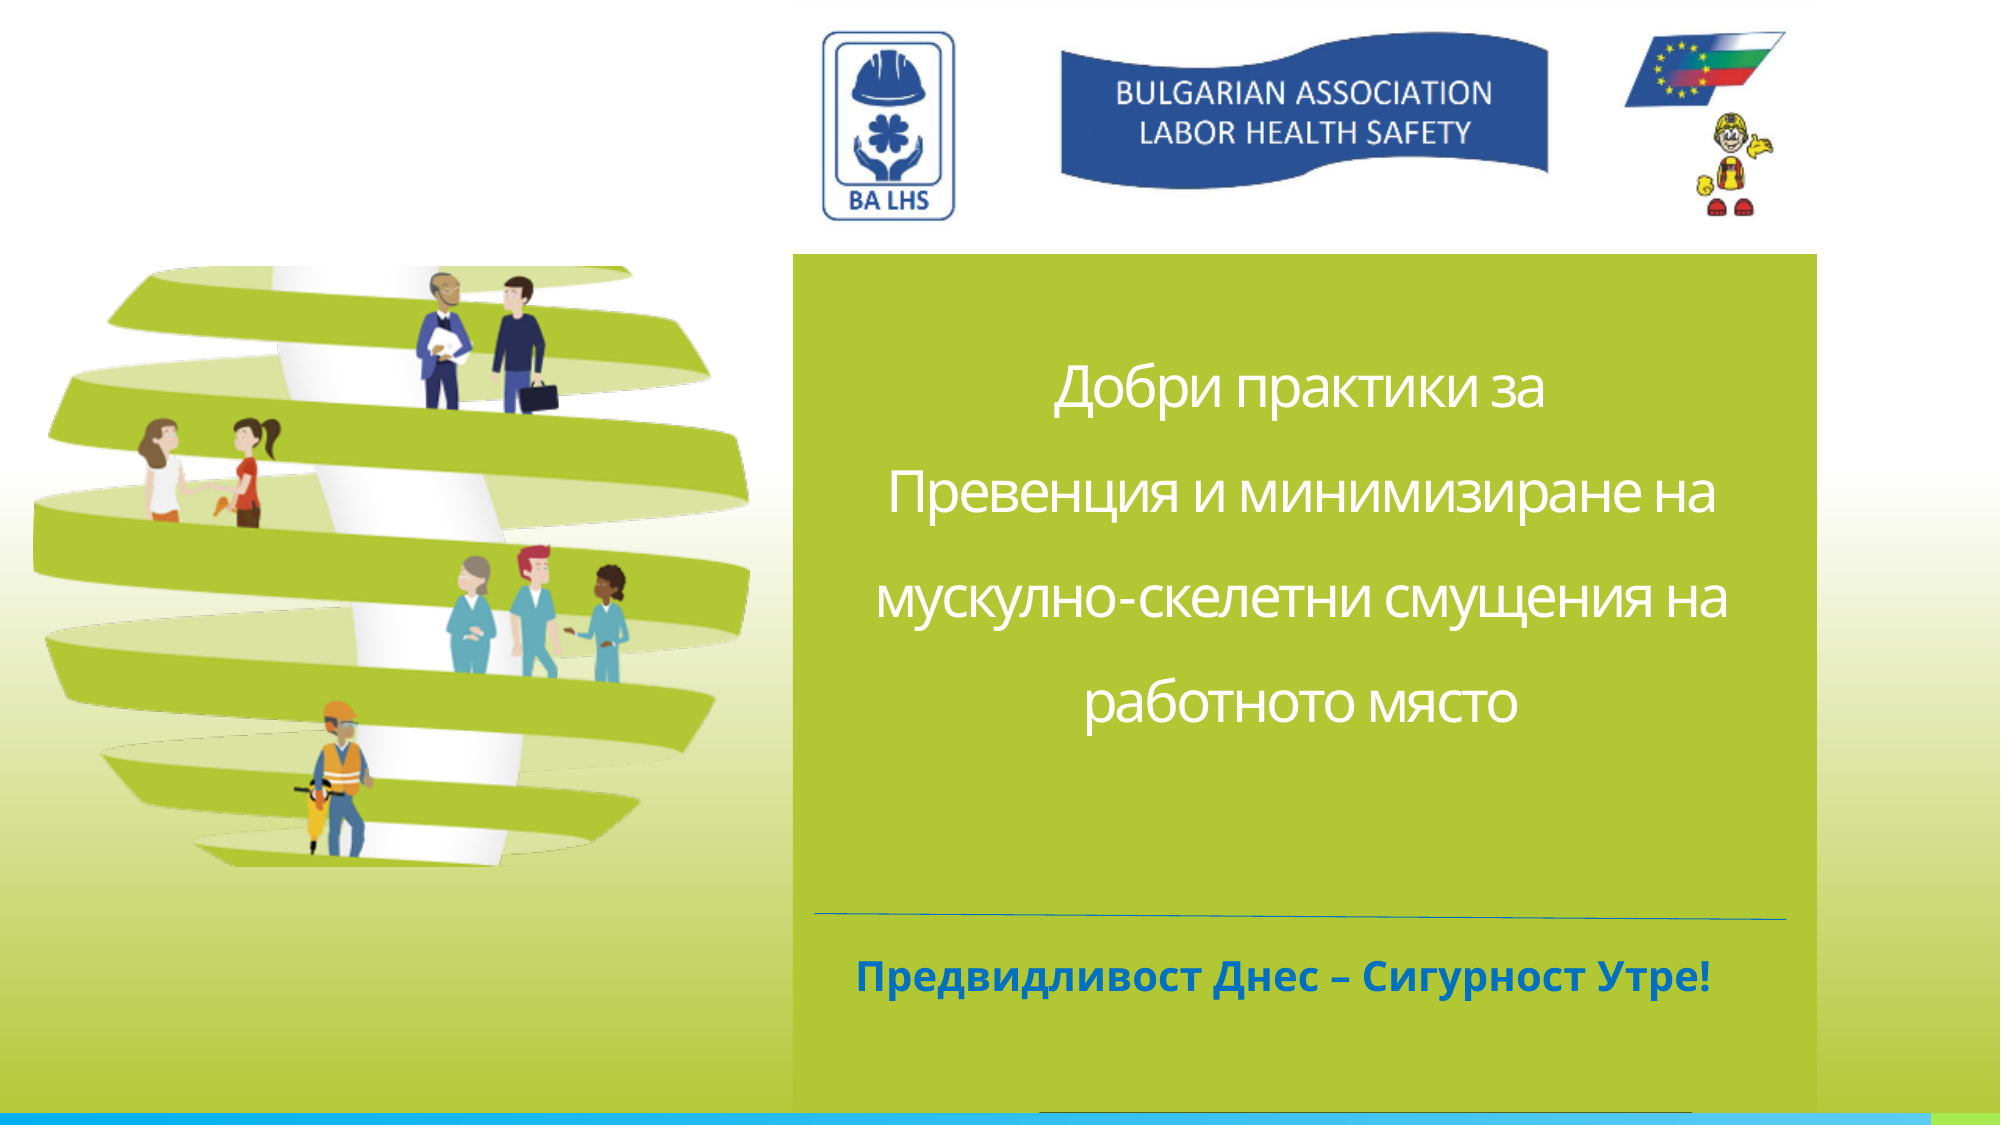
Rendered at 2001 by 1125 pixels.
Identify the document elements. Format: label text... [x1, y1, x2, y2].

text_box [792, 254, 1818, 1113]
subtitle Предвидливост Днес – Сигурност Утре! [855, 955, 1742, 1023]
title Добри практики за Превенция и минимизиране на мускулно-скелетни смущения на работното място [814, 288, 1789, 735]
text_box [814, 913, 1787, 920]
picture [33, 266, 750, 867]
picture [790, 0, 1819, 254]
